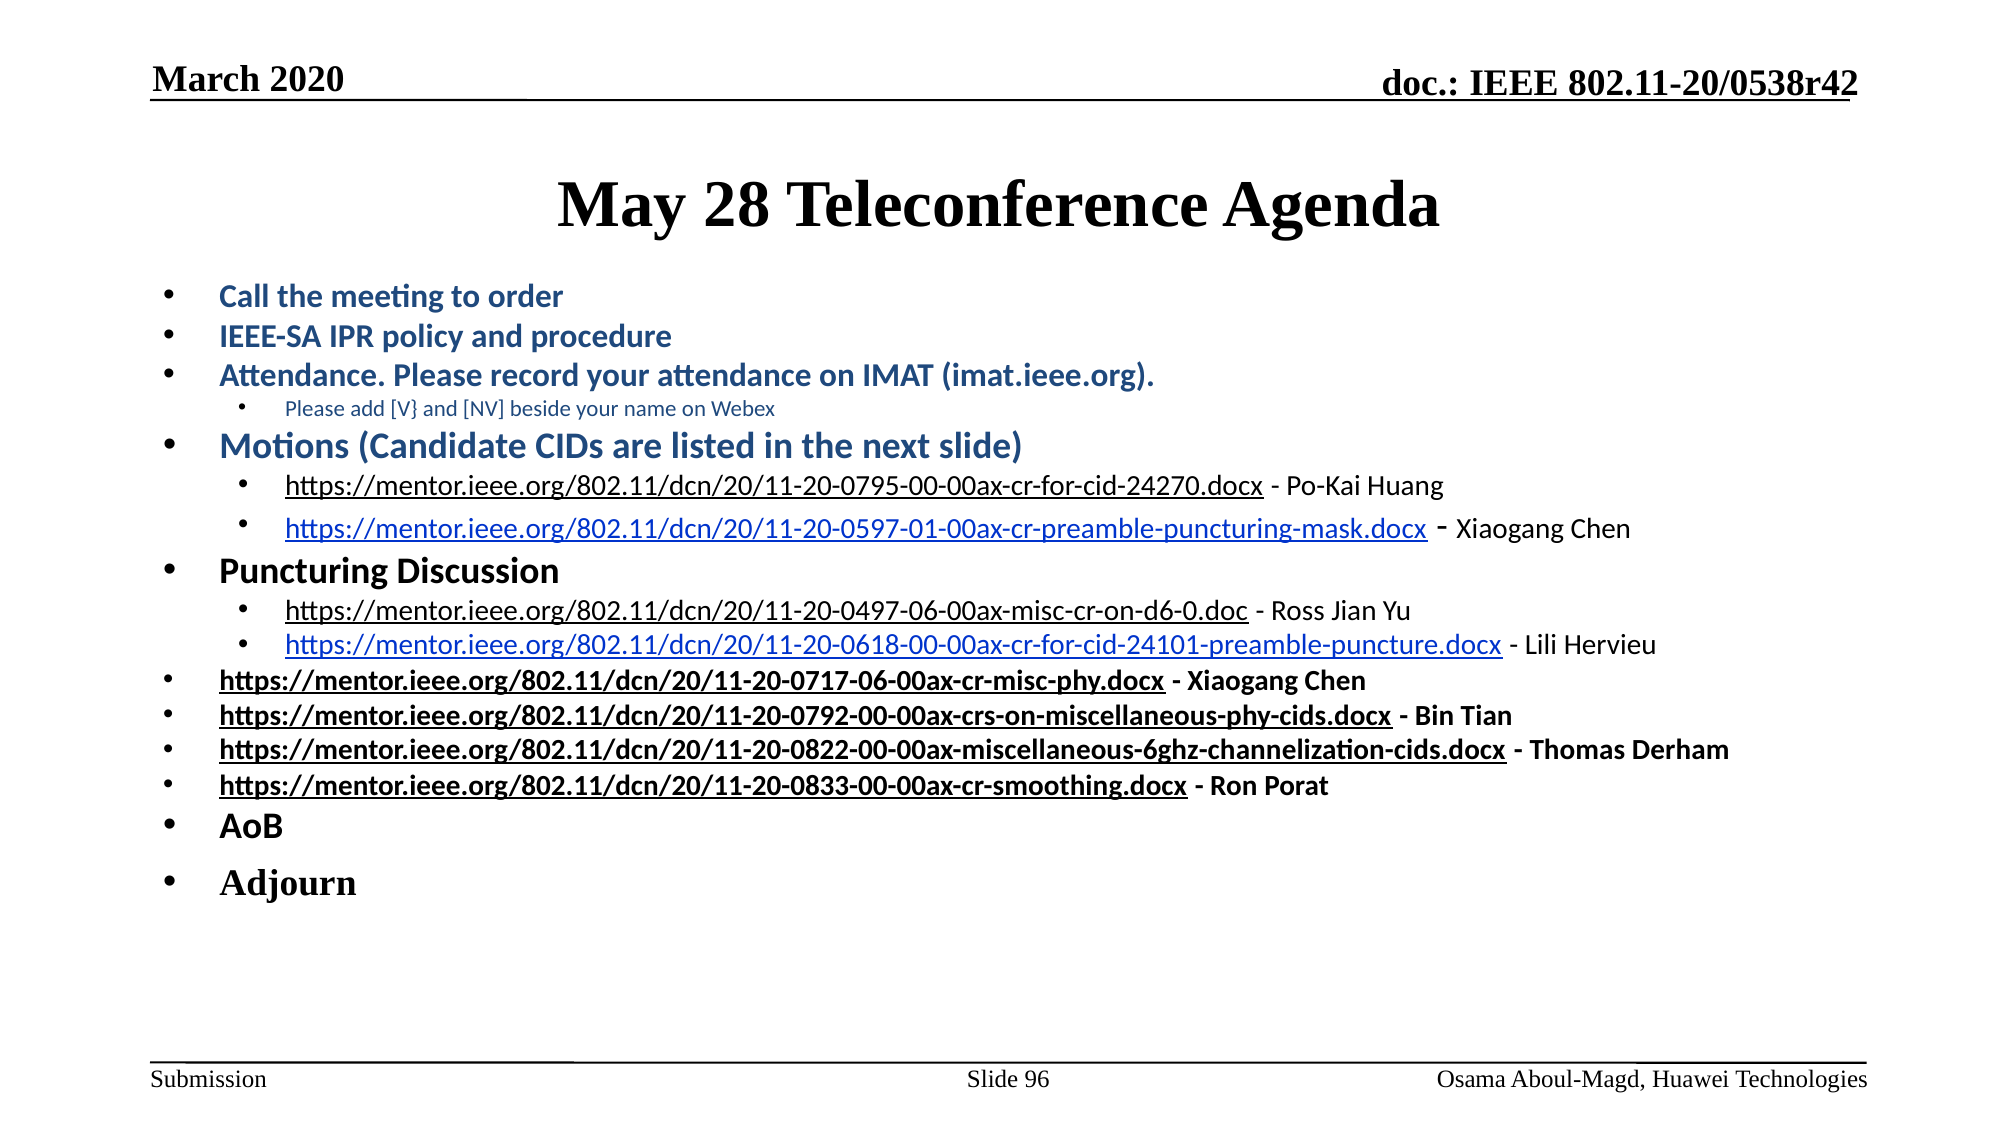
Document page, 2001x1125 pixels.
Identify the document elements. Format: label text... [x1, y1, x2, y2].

footer Osama Aboul-Magd, Huawei Technologies [1171, 1061, 1869, 1093]
title May 28 Teleconference Agenda [149, 112, 1850, 265]
slide_number Slide 96 [950, 1061, 1067, 1123]
list Call the meeting to order IEEE-SA IPR policy and procedure Attendance. Please record your attendance on IMAT (imat.ieee.org). Please add [V} and [NV] beside your name on Webex Motions (Candidate CIDs are listed in the next slide) https://mentor.ieee.org/802.11/dcn/20/11-20-0795-00-00ax-cr-for-cid-24270.docx - Po-Kai Huang https://mentor.ieee.org/802.11/dcn/20/11-20-0597-01-00ax-cr-preamble-puncturing-mask.docx - Xiaogang Chen Puncturing Discussion https://mentor.ieee.org/802.11/dcn/20/11-20-0497-06-00ax-misc-cr-on-d6-0.doc - Ross Jian Yu https://mentor.ieee.org/802.11/dcn/20/11-20-0618-00-00ax-cr-for-cid-24101-preamble-puncture.docx - Lili Hervieu https://mentor.ieee.org/802.11/dcn/20/11-20-0717-06-00ax-cr-misc-phy.docx - Xiaogang Chen https://mentor.ieee.org/802.11/dcn/20/11-20-0792-00-00ax-crs-on-miscellaneous-phy-cids.docx - Bin Tian https://mentor.ieee.org/802.11/dcn/20/11-20-0822-00-00ax-miscellaneous-6ghz-channelization-cids.docx - Thomas Derham https://mentor.ieee.org/802.11/dcn/20/11-20-0833-00-00ax-cr-smoothing.docx - Ron Porat AoB Adjourn [147, 265, 1900, 1017]
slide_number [152, 54, 563, 100]
